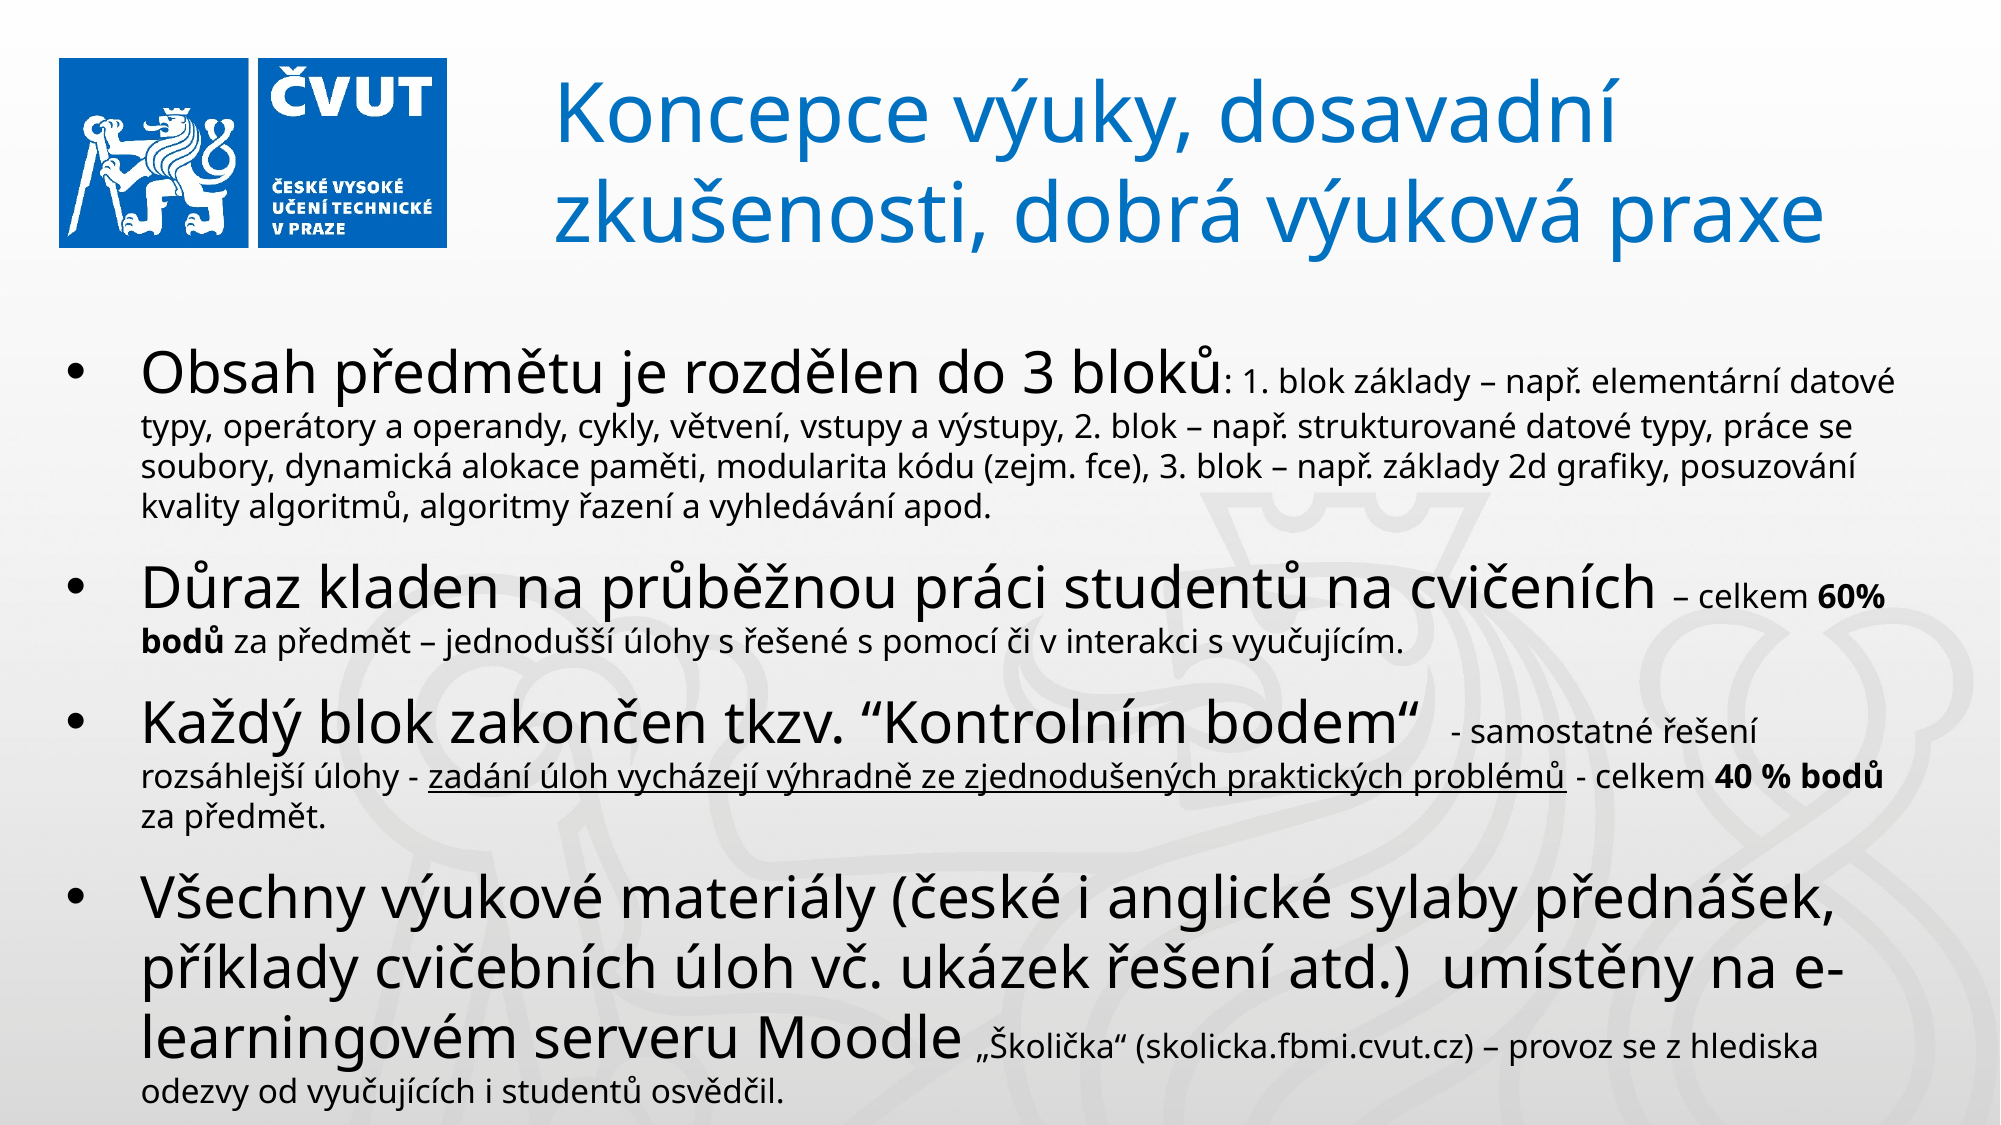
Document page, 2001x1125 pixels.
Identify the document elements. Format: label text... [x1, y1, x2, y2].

text_box Obsah předmětu je rozdělen do 3 bloků: 1. blok základy – např. elementární datové typy, operátory a operandy, cykly, větvení, vstupy a výstupy, 2. blok – např. strukturované datové typy, práce se soubory, dynamická alokace paměti, modularita kódu (zejm. fce), 3. blok – např. základy 2d grafiky, posuzování kvality algoritmů, algoritmy řazení a vyhledávání apod. Důraz kladen na průběžnou práci studentů na cvičeních – celkem 60% bodů za předmět – jednodušší úlohy s řešené s pomocí či v interakci s vyučujícím. Každý blok zakončen tkzv. “Kontrolním bodem“ - samostatné řešení rozsáhlejší úlohy - zadání úloh vycházejí výhradně ze zjednodušených praktických problémů - celkem 40 % bodů za předmět. Všechny výukové materiály (české i anglické sylaby přednášek, příklady cvičebních úloh vč. ukázek řešení atd.) umístěny na e-learningovém serveru Moodle „Školička“ (skolicka.fbmi.cvut.cz) – provoz se z hlediska odezvy od vyučujících i studentů osvědčil. [50, 328, 1915, 1118]
text_box Koncepce výuky, dosavadní zkušenosti, dobrá výuková praxe [539, 52, 1949, 267]
picture [0, 0, 2000, 1125]
